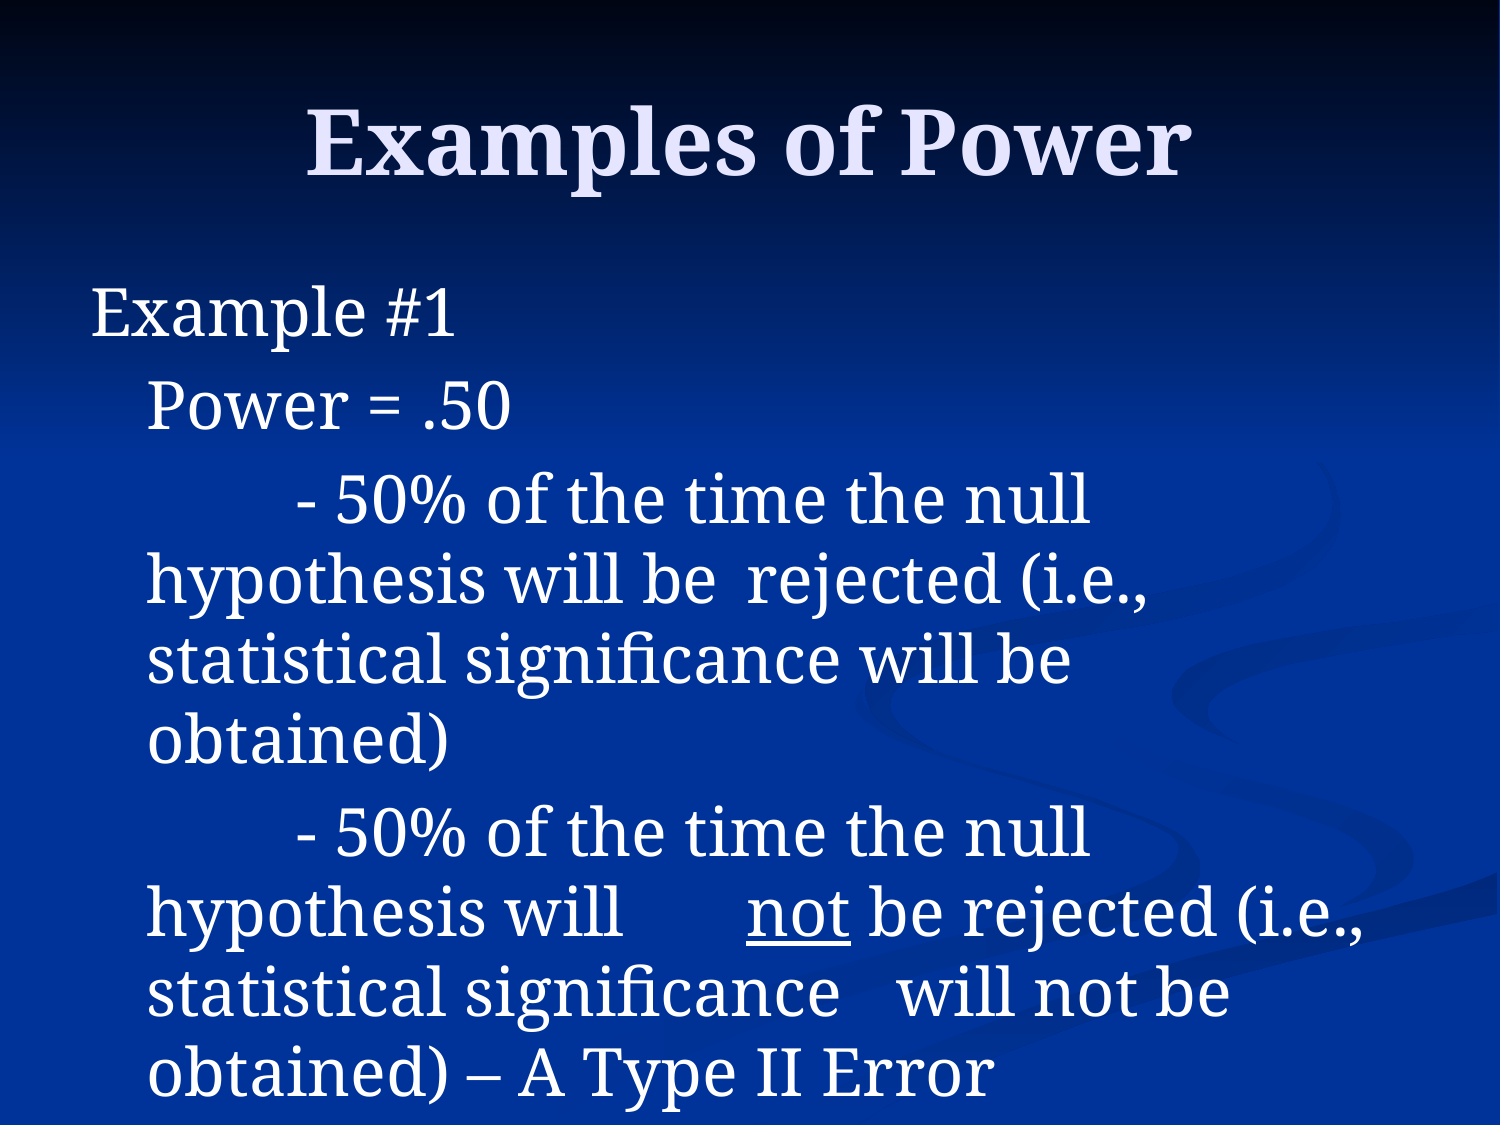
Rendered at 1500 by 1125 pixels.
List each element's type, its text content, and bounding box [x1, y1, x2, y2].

list Example #1 Power = .50 - 50% of the time the null hypothesis will be rejected (i.e., statistical significance will be obtained) - 50% of the time the null hypothesis will not be rejected (i.e., statistical significance will not be obtained) – A Type II Error [74, 262, 1426, 1006]
title Examples of Power [74, 44, 1426, 233]
